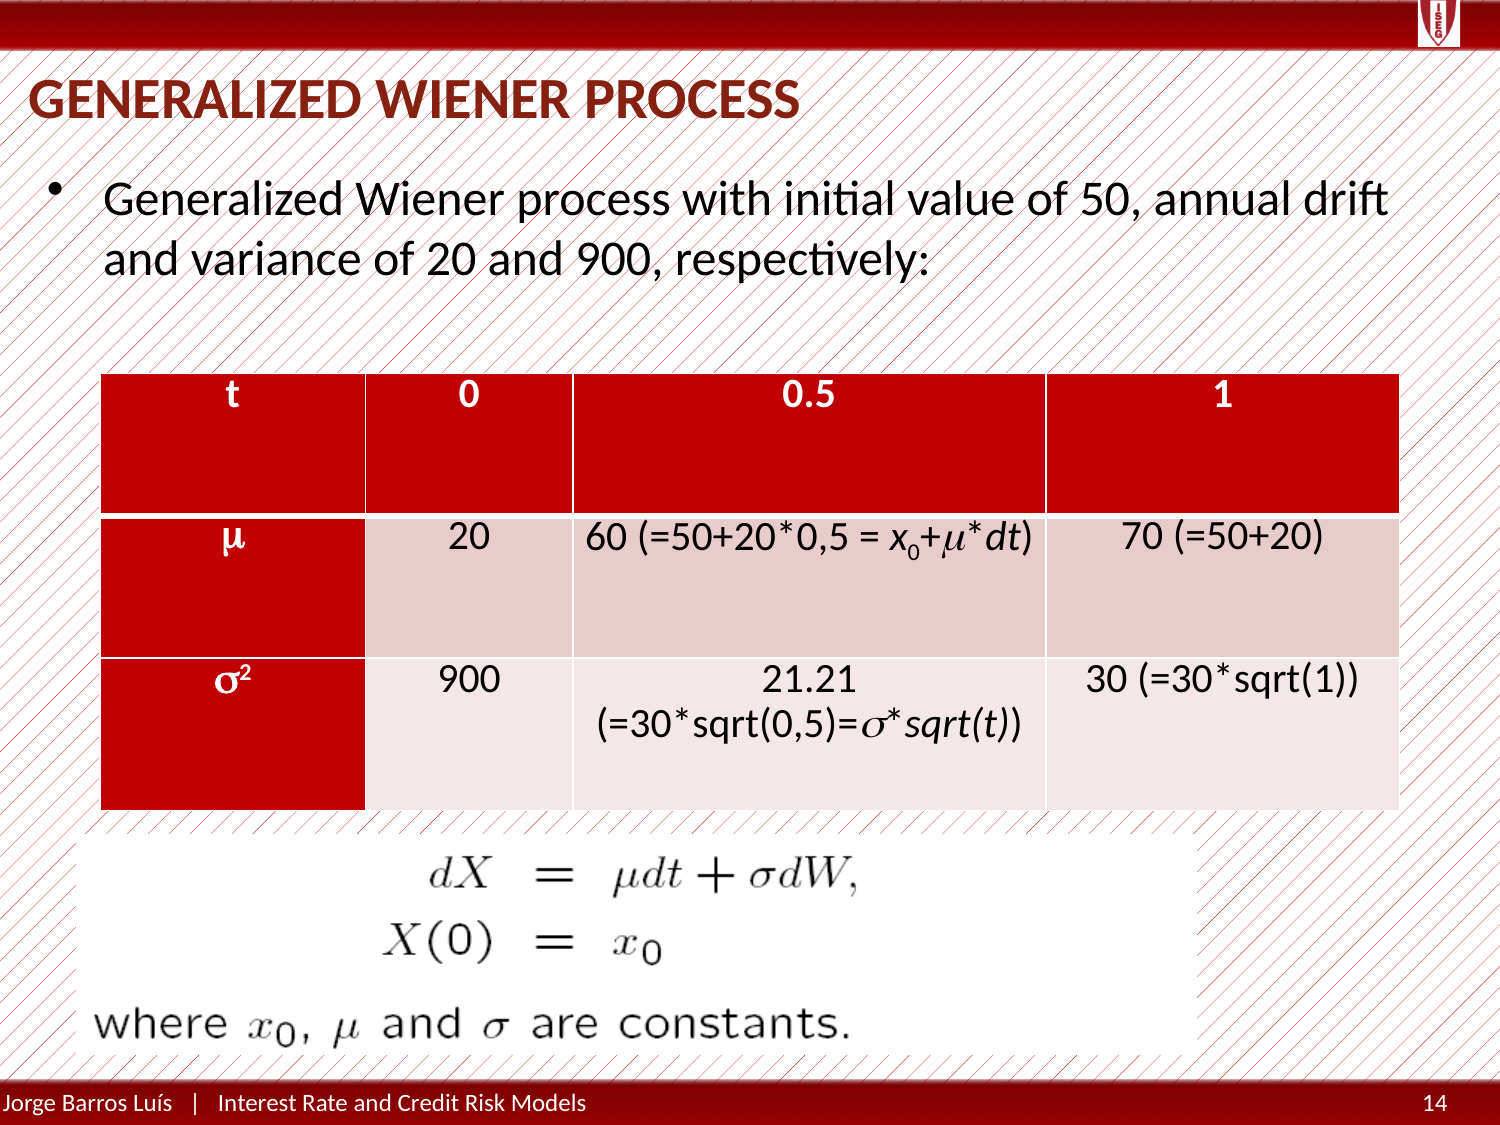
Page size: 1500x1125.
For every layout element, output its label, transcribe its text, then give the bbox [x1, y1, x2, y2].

table_cell 30 (=30*sqrt(1)) [1047, 659, 1399, 810]
table_cell m [101, 519, 365, 657]
table_cell s2 [101, 659, 365, 810]
picture [1417, 0, 1461, 47]
table_cell 60 (=50+20*0,5 = x0+m*dt) [574, 519, 1045, 657]
table_cell 900 [366, 659, 572, 810]
table_cell 70 (=50+20) [1047, 519, 1399, 657]
title Generalized Wiener Process [13, 54, 1500, 138]
table_header 0 [366, 374, 572, 513]
table_header 0.5 [574, 374, 1045, 513]
table_cell 21.21 (=30*sqrt(0,5)=s*sqrt(t)) [574, 659, 1045, 810]
table_header t [101, 374, 365, 513]
text_box Generalized Wiener process with initial value of 50, annual drift and variance of 20 and 900, respectively: [31, 157, 1444, 291]
picture [76, 833, 1197, 1055]
table_header 1 [1047, 374, 1399, 513]
table_cell 20 [366, 519, 572, 657]
